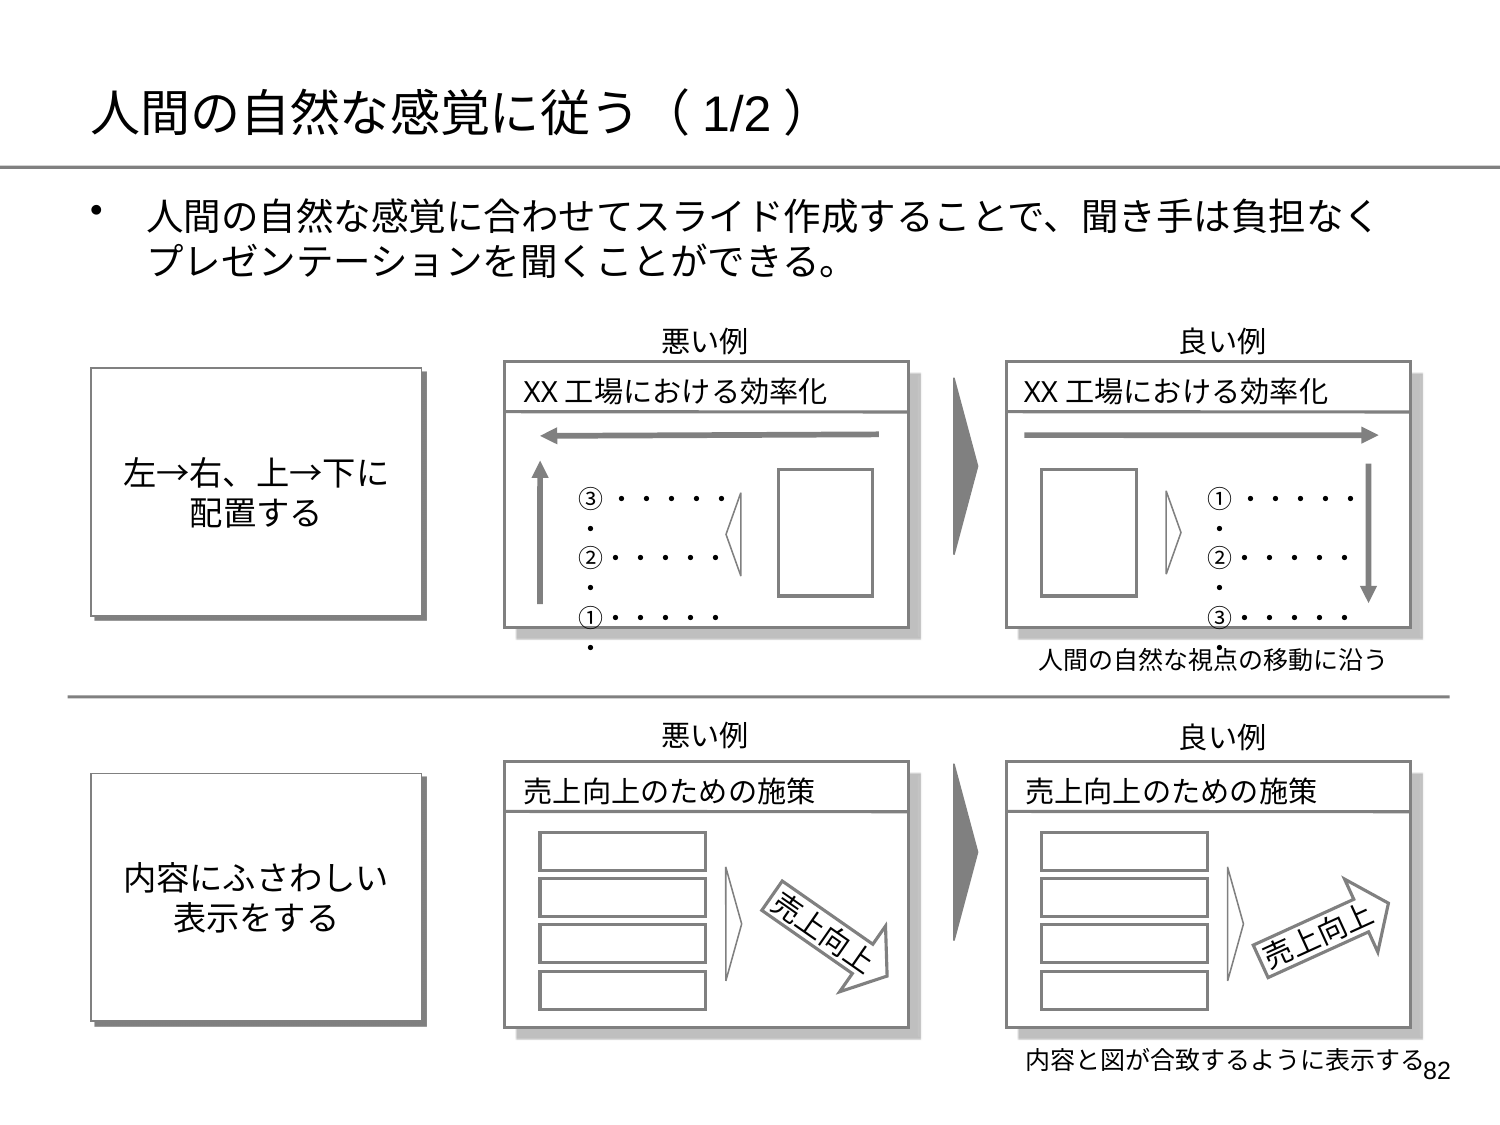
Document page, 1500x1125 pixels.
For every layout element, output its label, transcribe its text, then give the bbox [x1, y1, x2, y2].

text_box 売上向上のための施策 [508, 765, 887, 816]
text_box [504, 812, 909, 1028]
text_box [504, 361, 909, 411]
text_box [1006, 761, 1411, 811]
text_box 悪い例 [628, 316, 782, 361]
slide_number 81 [1116, 1046, 1467, 1092]
text_box 左→右、上→下に 配置する [91, 367, 422, 616]
text_box 内容にふさわしい 表示をする [91, 773, 422, 1022]
text_box XX工場における効率化 [1008, 366, 1387, 417]
text_box 良い例 [1146, 316, 1300, 361]
text_box [540, 924, 706, 963]
list 人間の自然な感覚に合わせてスライド作成することで、聞き手は負担なくプレゼンテーションを聞くことができる。 [75, 185, 1425, 291]
text_box [1006, 812, 1411, 1028]
text_box [533, 460, 547, 605]
text_box [1041, 878, 1208, 917]
text_box [1024, 428, 1379, 442]
text_box ①・・・・・・②・・・・・・③・・・・・・ [1192, 475, 1382, 671]
text_box [953, 763, 978, 941]
text_box [504, 761, 909, 811]
text_box [1006, 412, 1411, 628]
text_box [540, 971, 706, 1010]
text_box [540, 429, 879, 443]
text_box ③・・・・・・②・・・・・・①・・・・・・ [563, 475, 753, 671]
text_box [1227, 866, 1244, 981]
text_box [504, 412, 909, 628]
text_box [725, 866, 742, 981]
title 人間の自然な感覚に従う（1/2） [75, 74, 1424, 150]
text_box [778, 469, 873, 597]
text_box 売上向上 [1253, 879, 1389, 978]
text_box [1166, 490, 1181, 575]
text_box [1041, 469, 1137, 597]
text_box 悪い例 [628, 709, 782, 760]
text_box [953, 377, 978, 555]
text_box [1041, 832, 1208, 871]
text_box [1006, 361, 1411, 411]
text_box 内容と図が合致するように表示する [1000, 1036, 1450, 1082]
text_box XX工場における効率化 [508, 366, 887, 417]
text_box [726, 492, 741, 577]
text_box 人間の自然な視点の移動に沿う [988, 637, 1438, 683]
text_box [1041, 971, 1208, 1010]
text_box 売上向上 [761, 881, 888, 992]
text_box 売上向上のための施策 [1010, 765, 1389, 816]
text_box [1041, 924, 1208, 963]
text_box [540, 878, 706, 917]
text_box [540, 832, 706, 871]
text_box 良い例 [1146, 711, 1300, 761]
